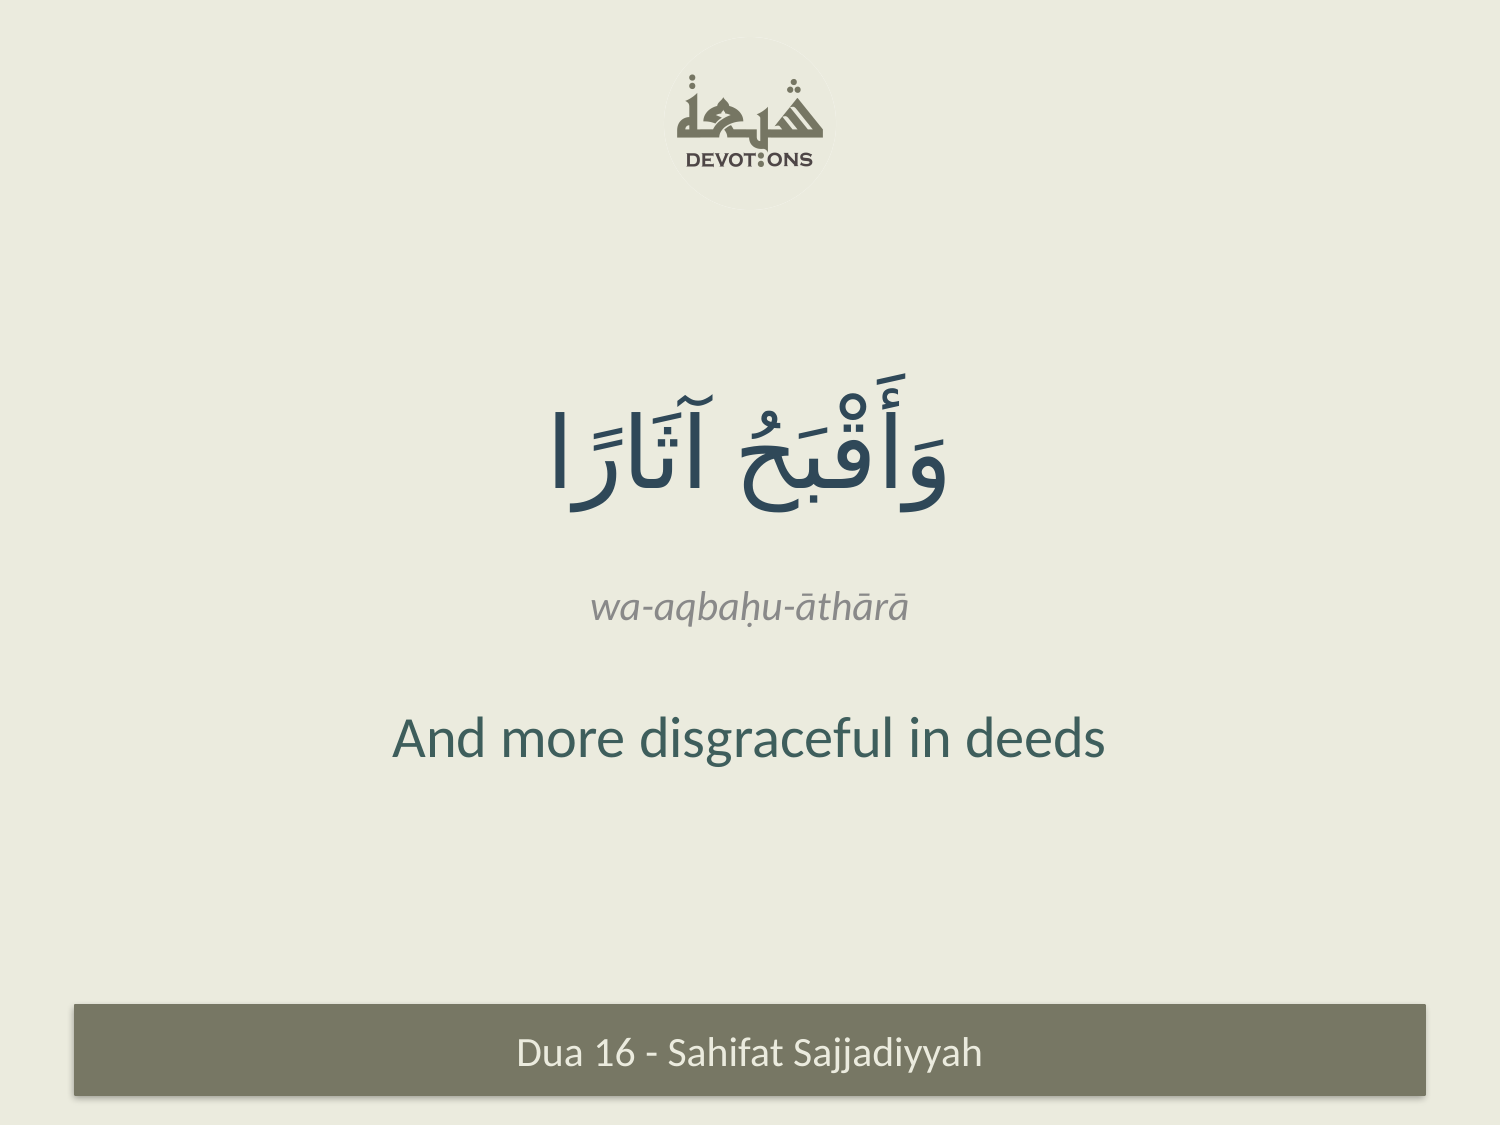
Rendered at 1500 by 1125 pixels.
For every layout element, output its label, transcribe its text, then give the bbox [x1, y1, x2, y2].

text_box [74, 1004, 1426, 1096]
text_box وَأَقْبَحُ آثَارًا wa-aqbaḥu-āthārā And more disgraceful in deeds [74, 381, 1425, 776]
picture [656, 29, 844, 218]
text_box Dua 16 - Sahifat Sajjadiyyah [501, 1017, 999, 1083]
